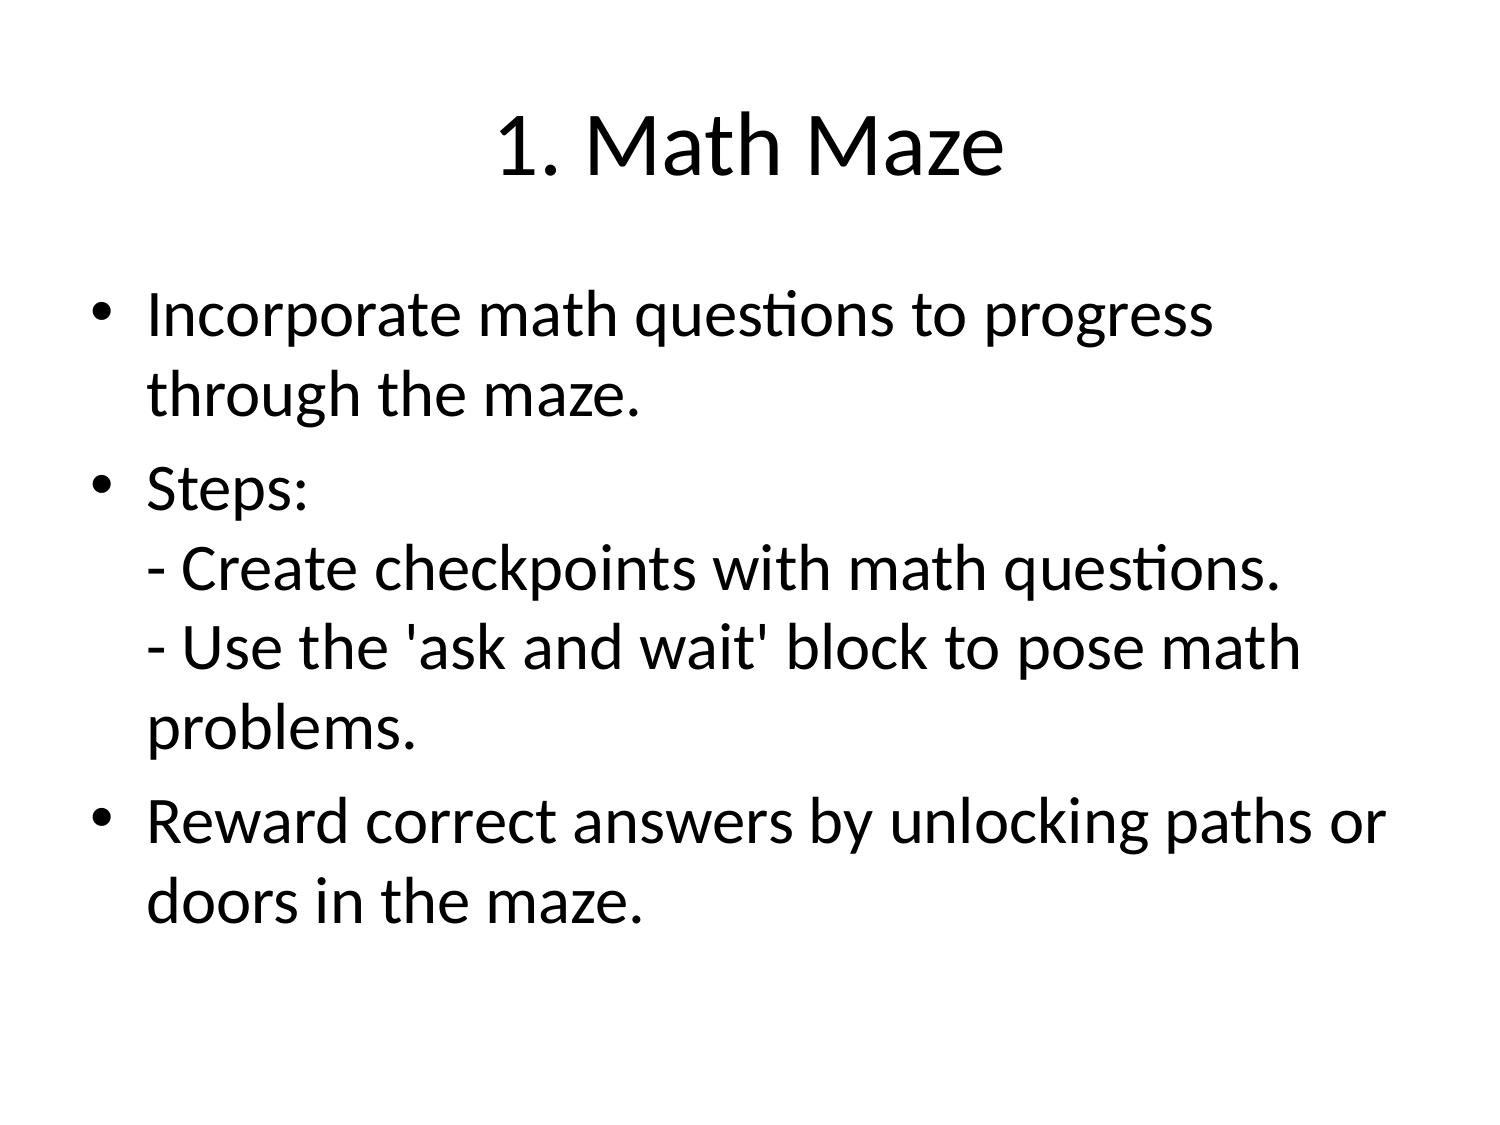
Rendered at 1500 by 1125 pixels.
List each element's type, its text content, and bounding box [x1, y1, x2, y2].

list Incorporate math questions to progress through the maze. Steps: - Create checkpoints with math questions. - Use the 'ask and wait' block to pose math problems. Reward correct answers by unlocking paths or doors in the maze. [75, 262, 1425, 1005]
title 1. Math Maze [75, 45, 1425, 233]
